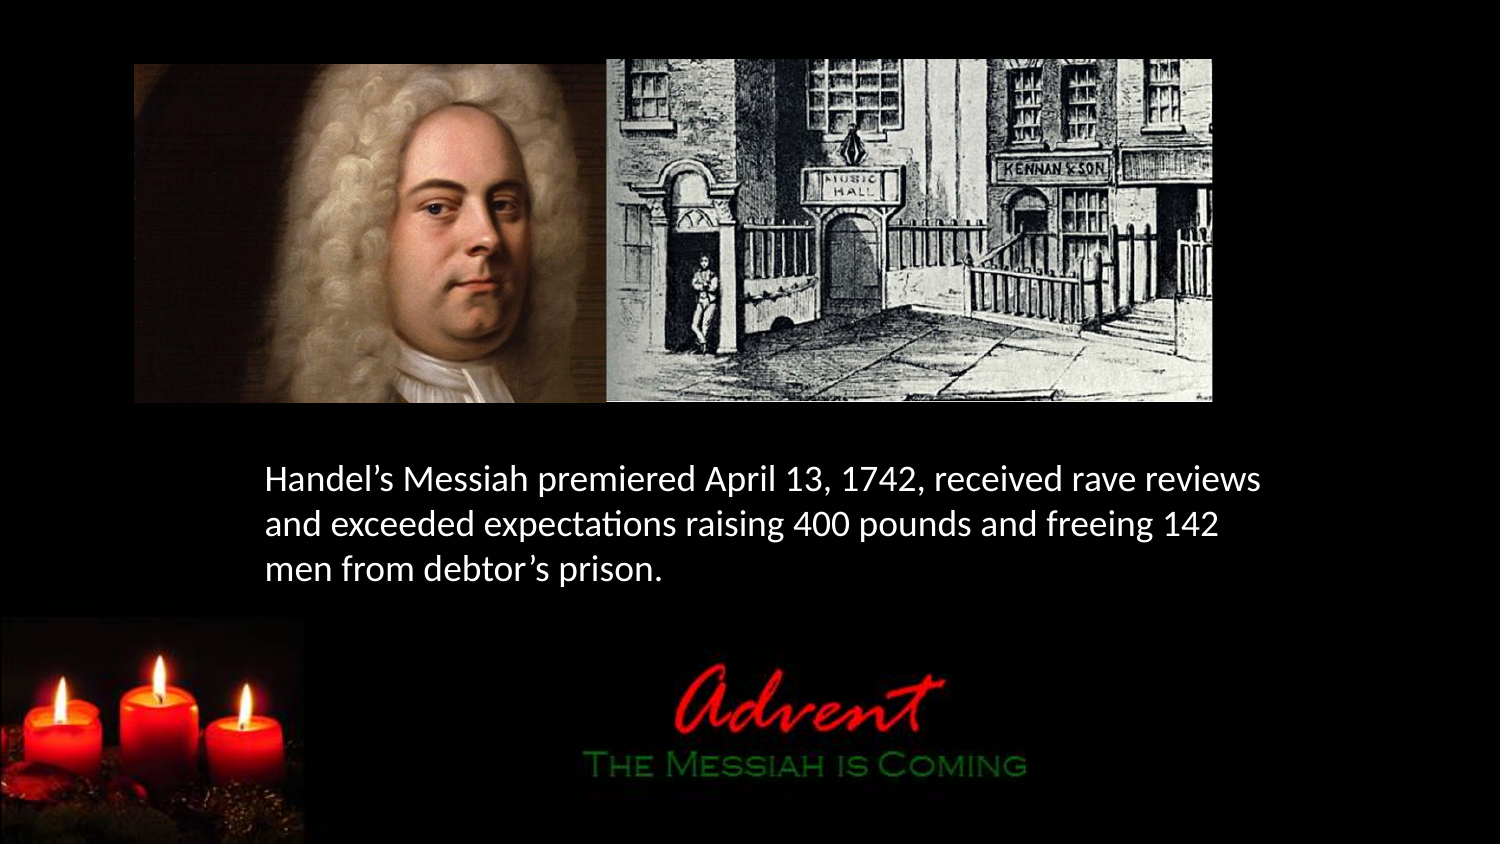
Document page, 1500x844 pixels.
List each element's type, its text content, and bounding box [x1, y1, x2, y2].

text_box Handel’s Messiah premiered April 13, 1742, received rave reviews and exceeded expectations raising 400 pounds and freeing 142 men from debtor’s prison. [249, 446, 1300, 597]
picture [0, 0, 1500, 844]
